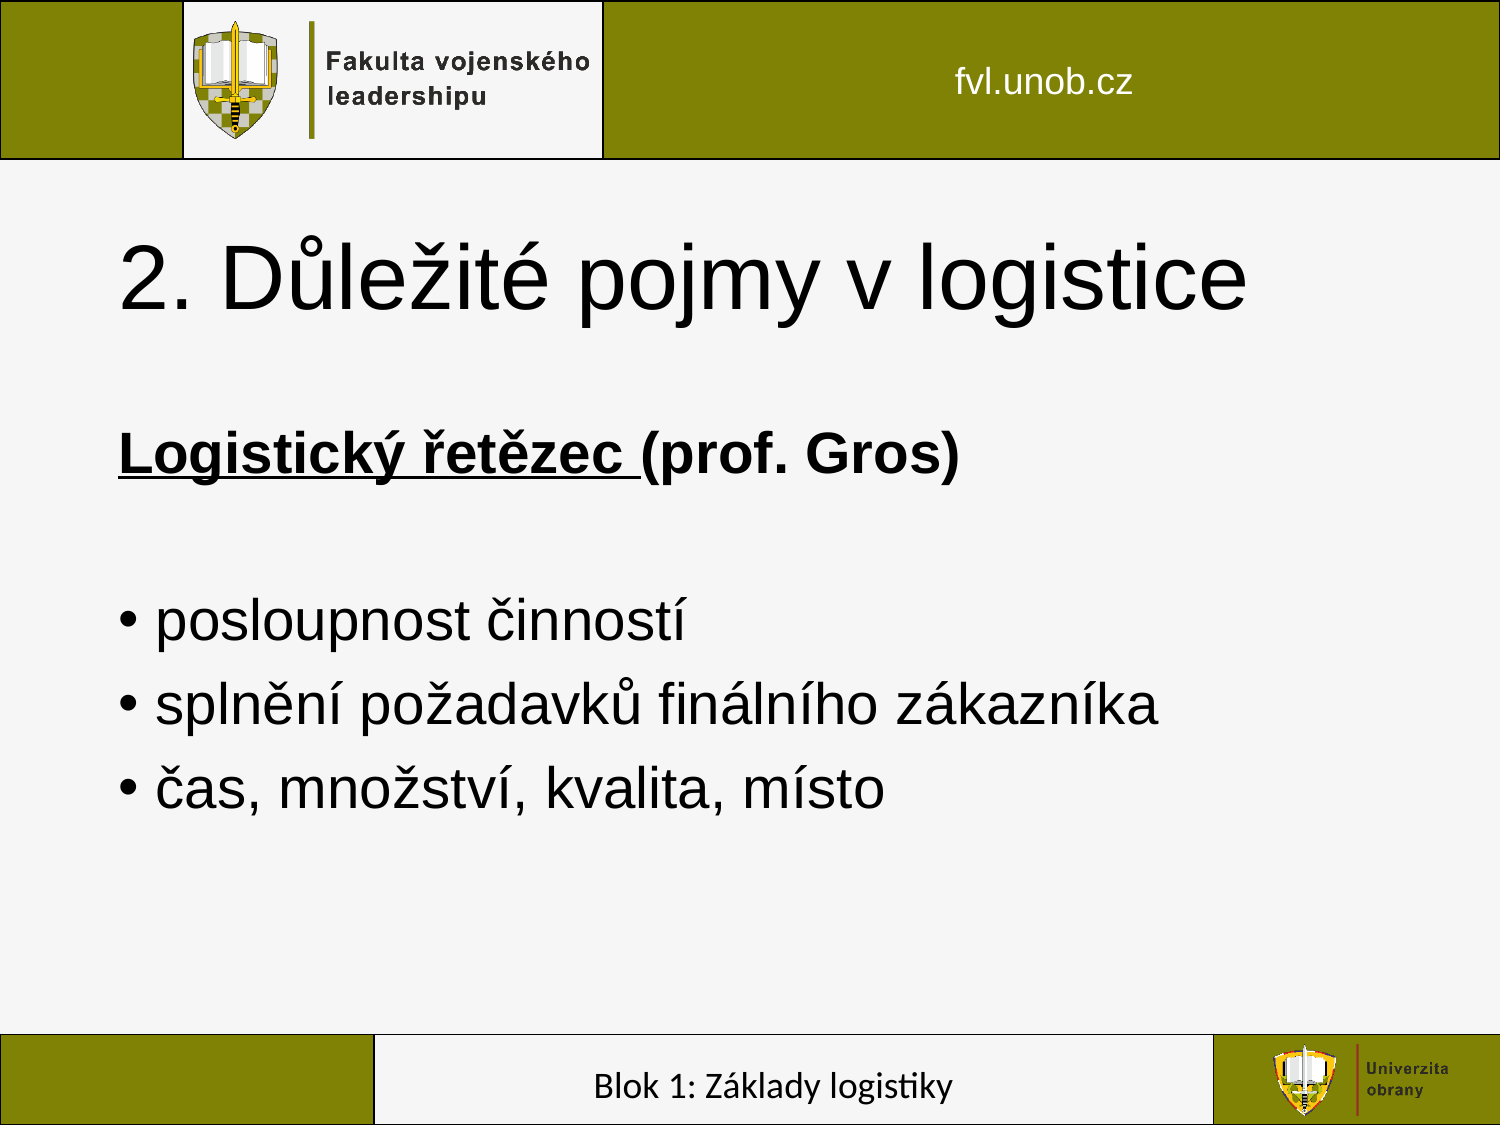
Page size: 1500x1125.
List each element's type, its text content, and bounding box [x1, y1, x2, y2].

picture [193, 21, 589, 139]
text_box Blok 1: Základy logistiky [577, 1053, 970, 1113]
title 2. Důležité pojmy v logistice [103, 171, 1397, 389]
list Logistický řetězec (prof. Gros) posloupnost činností splnění požadavků finálního zákazníka čas, množství, kvalita, místo [103, 415, 1397, 1014]
picture [1273, 1044, 1448, 1116]
